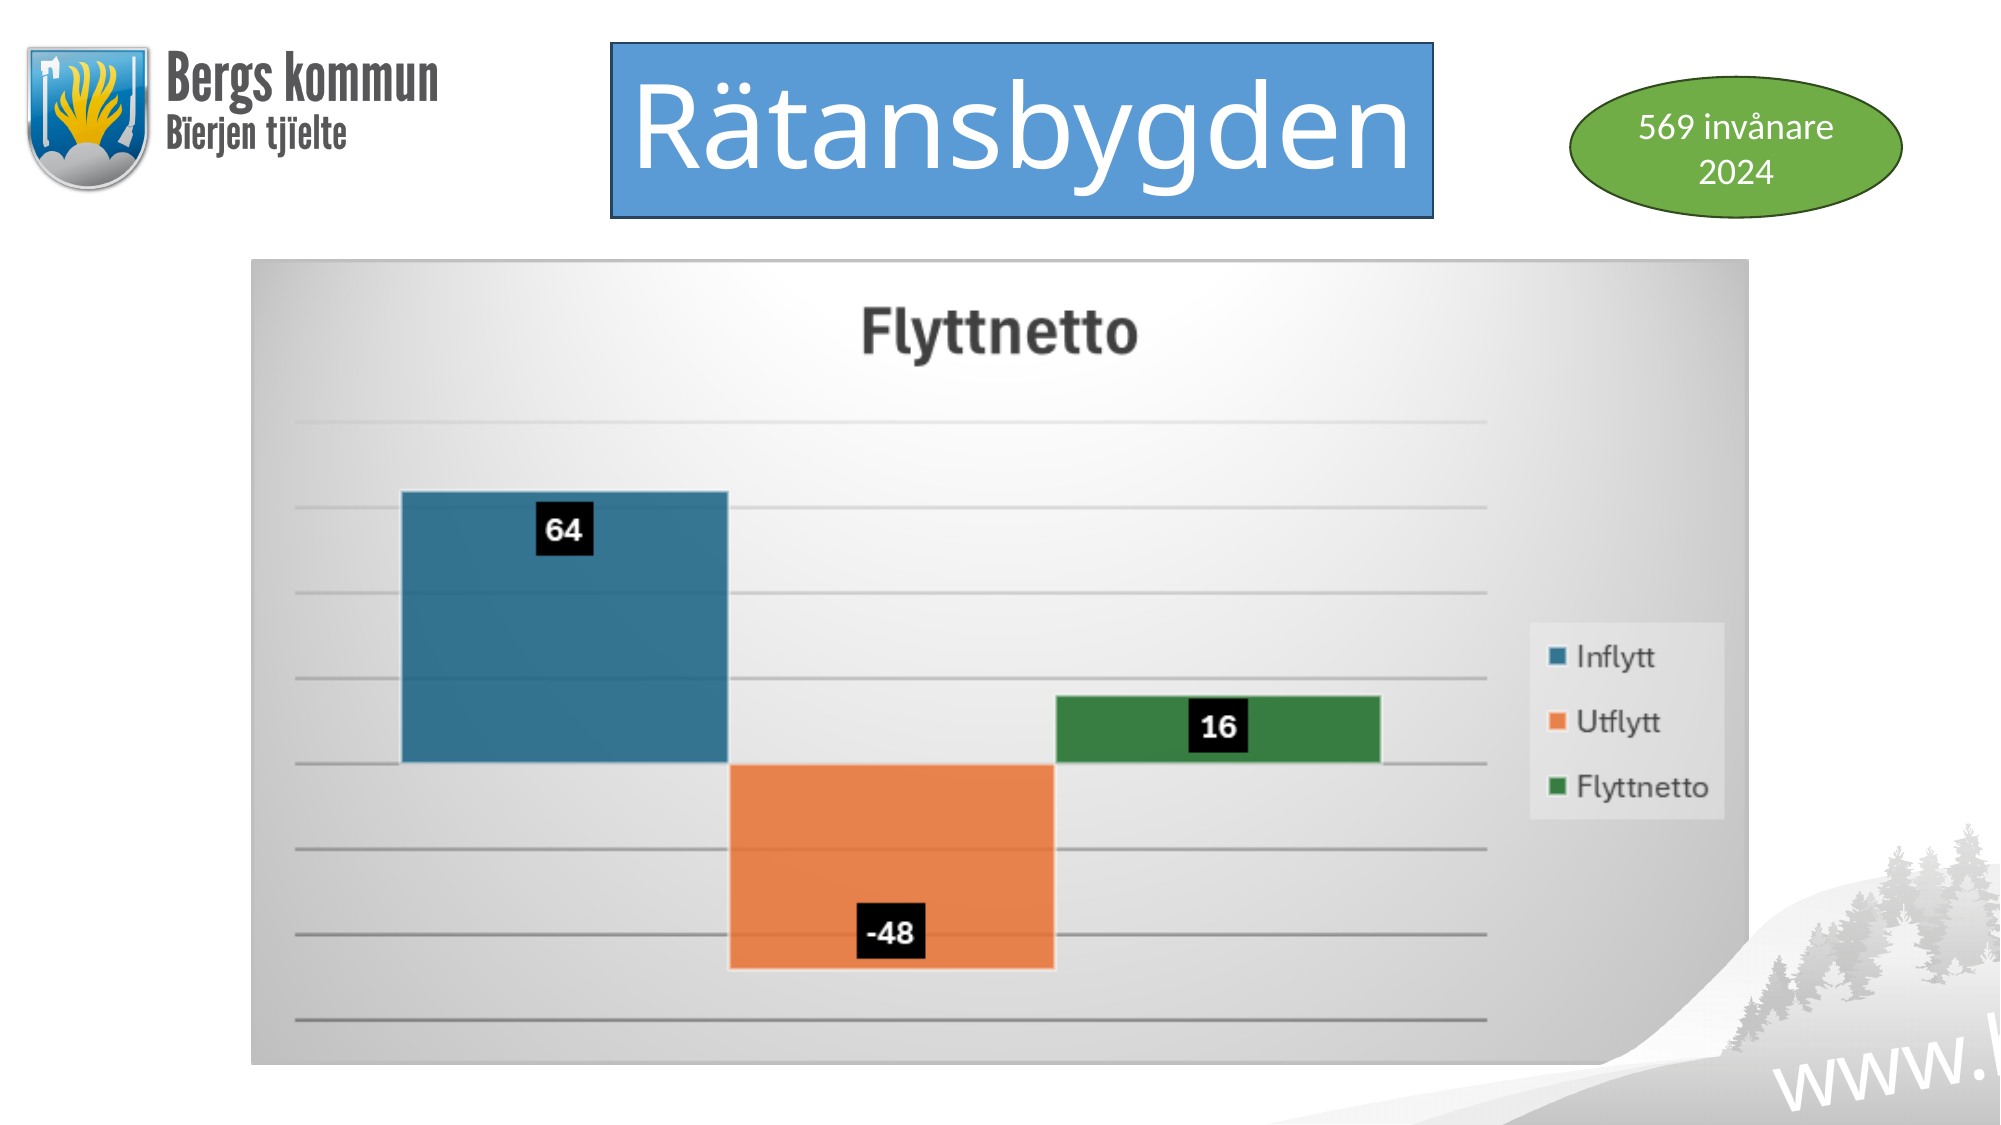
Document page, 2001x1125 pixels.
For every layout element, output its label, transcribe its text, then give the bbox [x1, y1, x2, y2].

picture [23, 43, 437, 196]
picture [250, 259, 2000, 1125]
title Rätansbygden [610, 42, 1434, 219]
text_box 569 invånare 2024 [1569, 75, 1903, 219]
